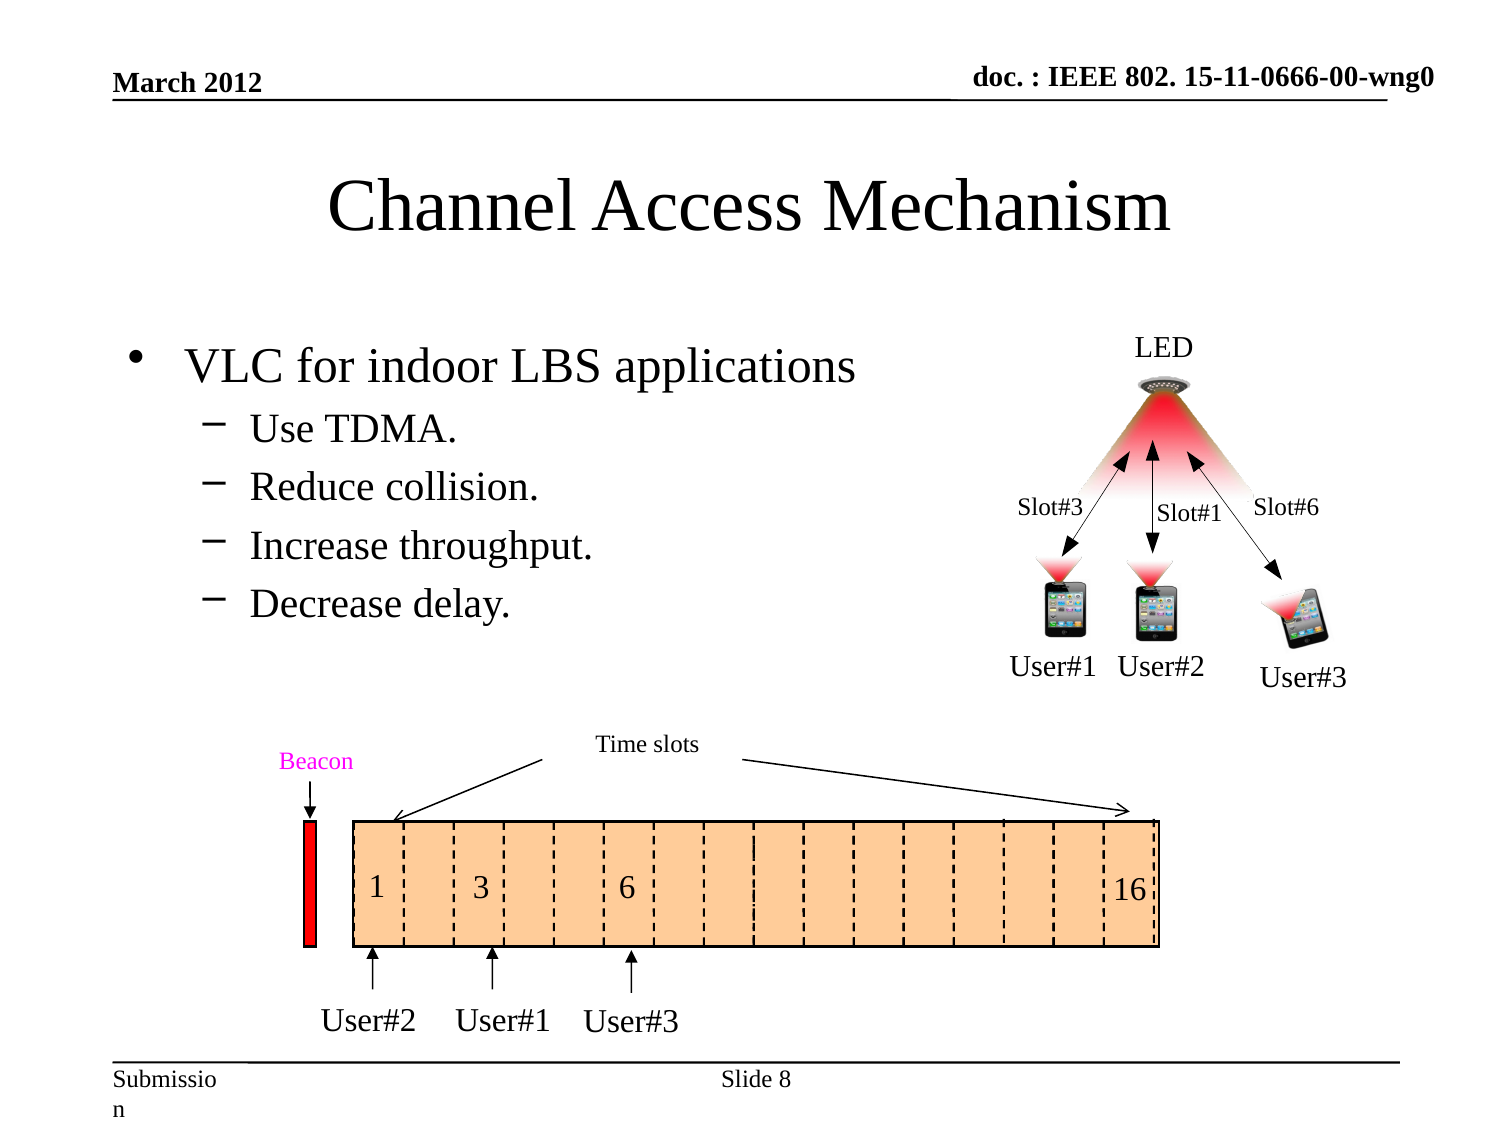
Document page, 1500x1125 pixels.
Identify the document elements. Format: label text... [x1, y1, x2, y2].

slide_number Slide 8 [712, 1061, 800, 1093]
title Channel Access Mechanism [112, 112, 1388, 288]
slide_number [112, 62, 376, 99]
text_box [1006, 322, 1351, 701]
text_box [259, 714, 1180, 1048]
list VLC for indoor LBS applications Use TDMA. Reduce collision. Increase throughput. Decrease delay. [112, 324, 1388, 1001]
